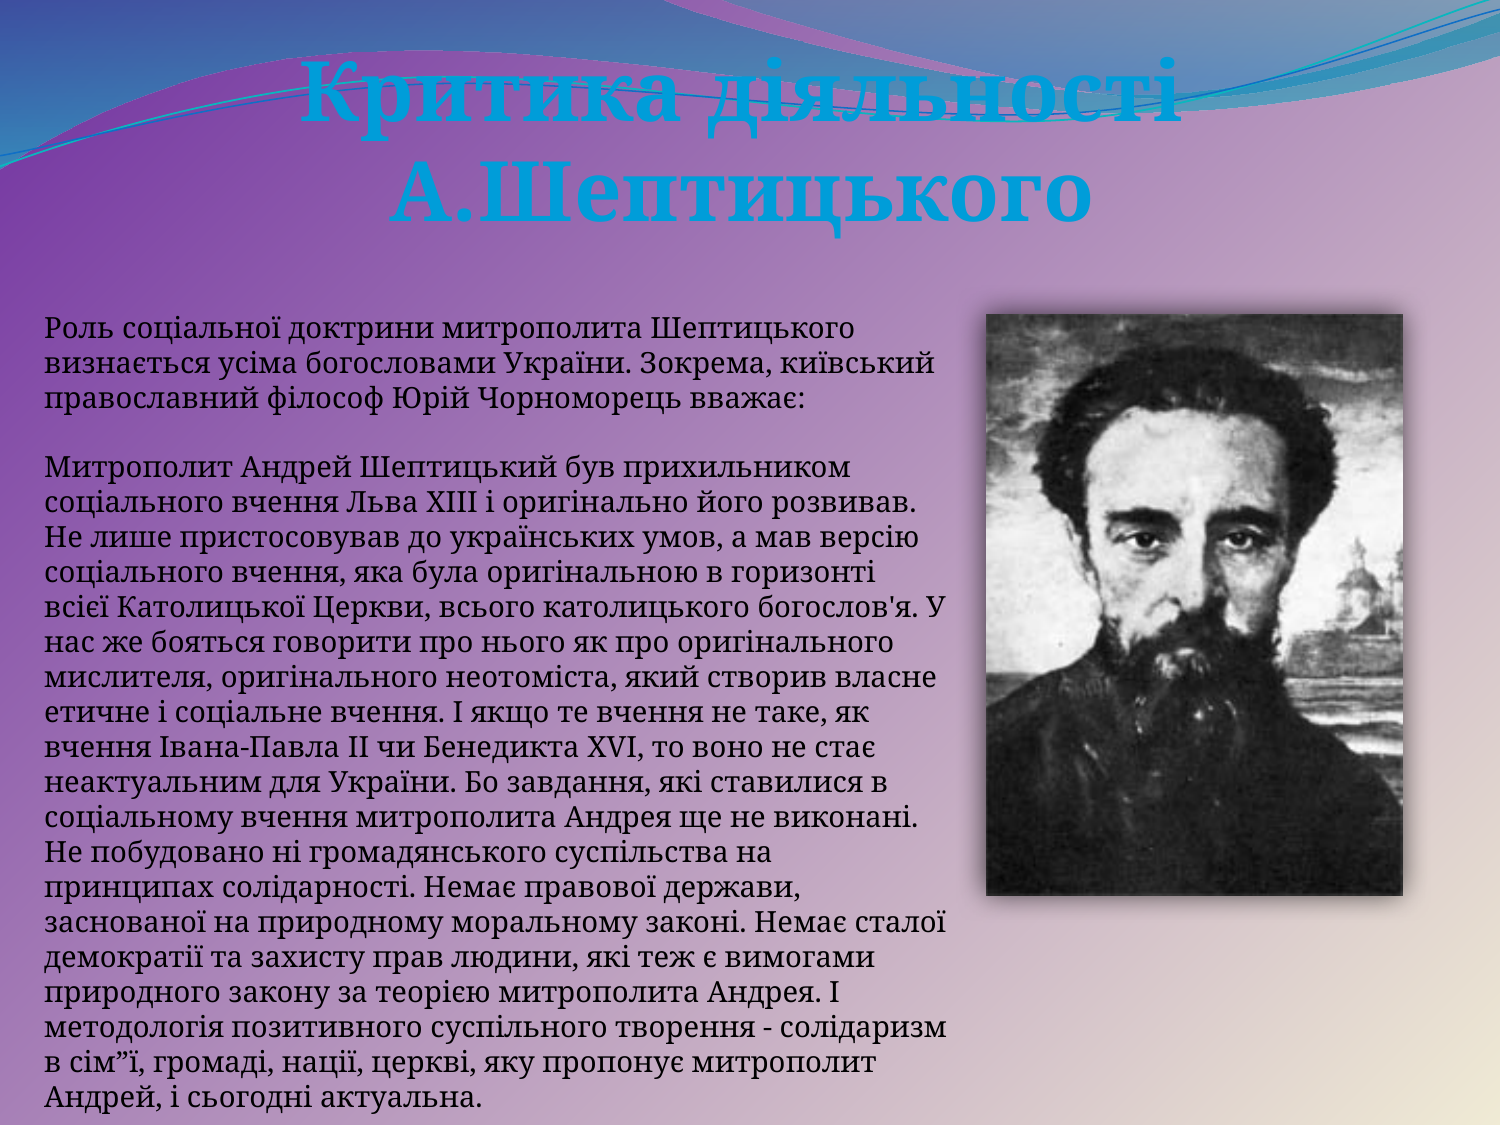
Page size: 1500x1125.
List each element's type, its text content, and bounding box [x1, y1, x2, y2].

text_box Роль соціальної доктрини митрополита Шептицького визнається усіма богословами України. Зокрема, київський православний філософ Юрій Чорноморець вважає: Митрополит Андрей Шептицький був прихильником соціального вчення Льва XIII і оригінально його розвивав. Не лише пристосовував до українських умов, а мав версію соціального вчення, яка була оригінальною в горизонті всієї Католицької Церкви, всього католицького богослов'я. У нас же бояться говорити про нього як про оригінального мислителя, оригінального неотоміста, який створив власне етичне і соціальне вчення. І якщо те вчення не таке, як вчення Івана-Павла II чи Бенедикта XVI, то воно не стає неактуальним для України. Бо завдання, які ставилися в соціальному вчення митрополита Андрея ще не виконані. Не побудовано ні громадянського суспільства на принципах солідарності. Немає правової держави, заснованої на природному моральному законі. Немає сталої демократії та захисту прав людини, які теж є вимогами природного закону за теорією митрополита Андрея. І методологія позитивного суспільного творення - солідаризм в сім”ї, громаді, нації, церкві, яку пропонує митрополит Андрей, і сьогодні актуальна. [29, 231, 963, 1121]
picture [985, 314, 1404, 896]
text_box Критика діяльності А.Шептицького [112, 30, 1373, 246]
